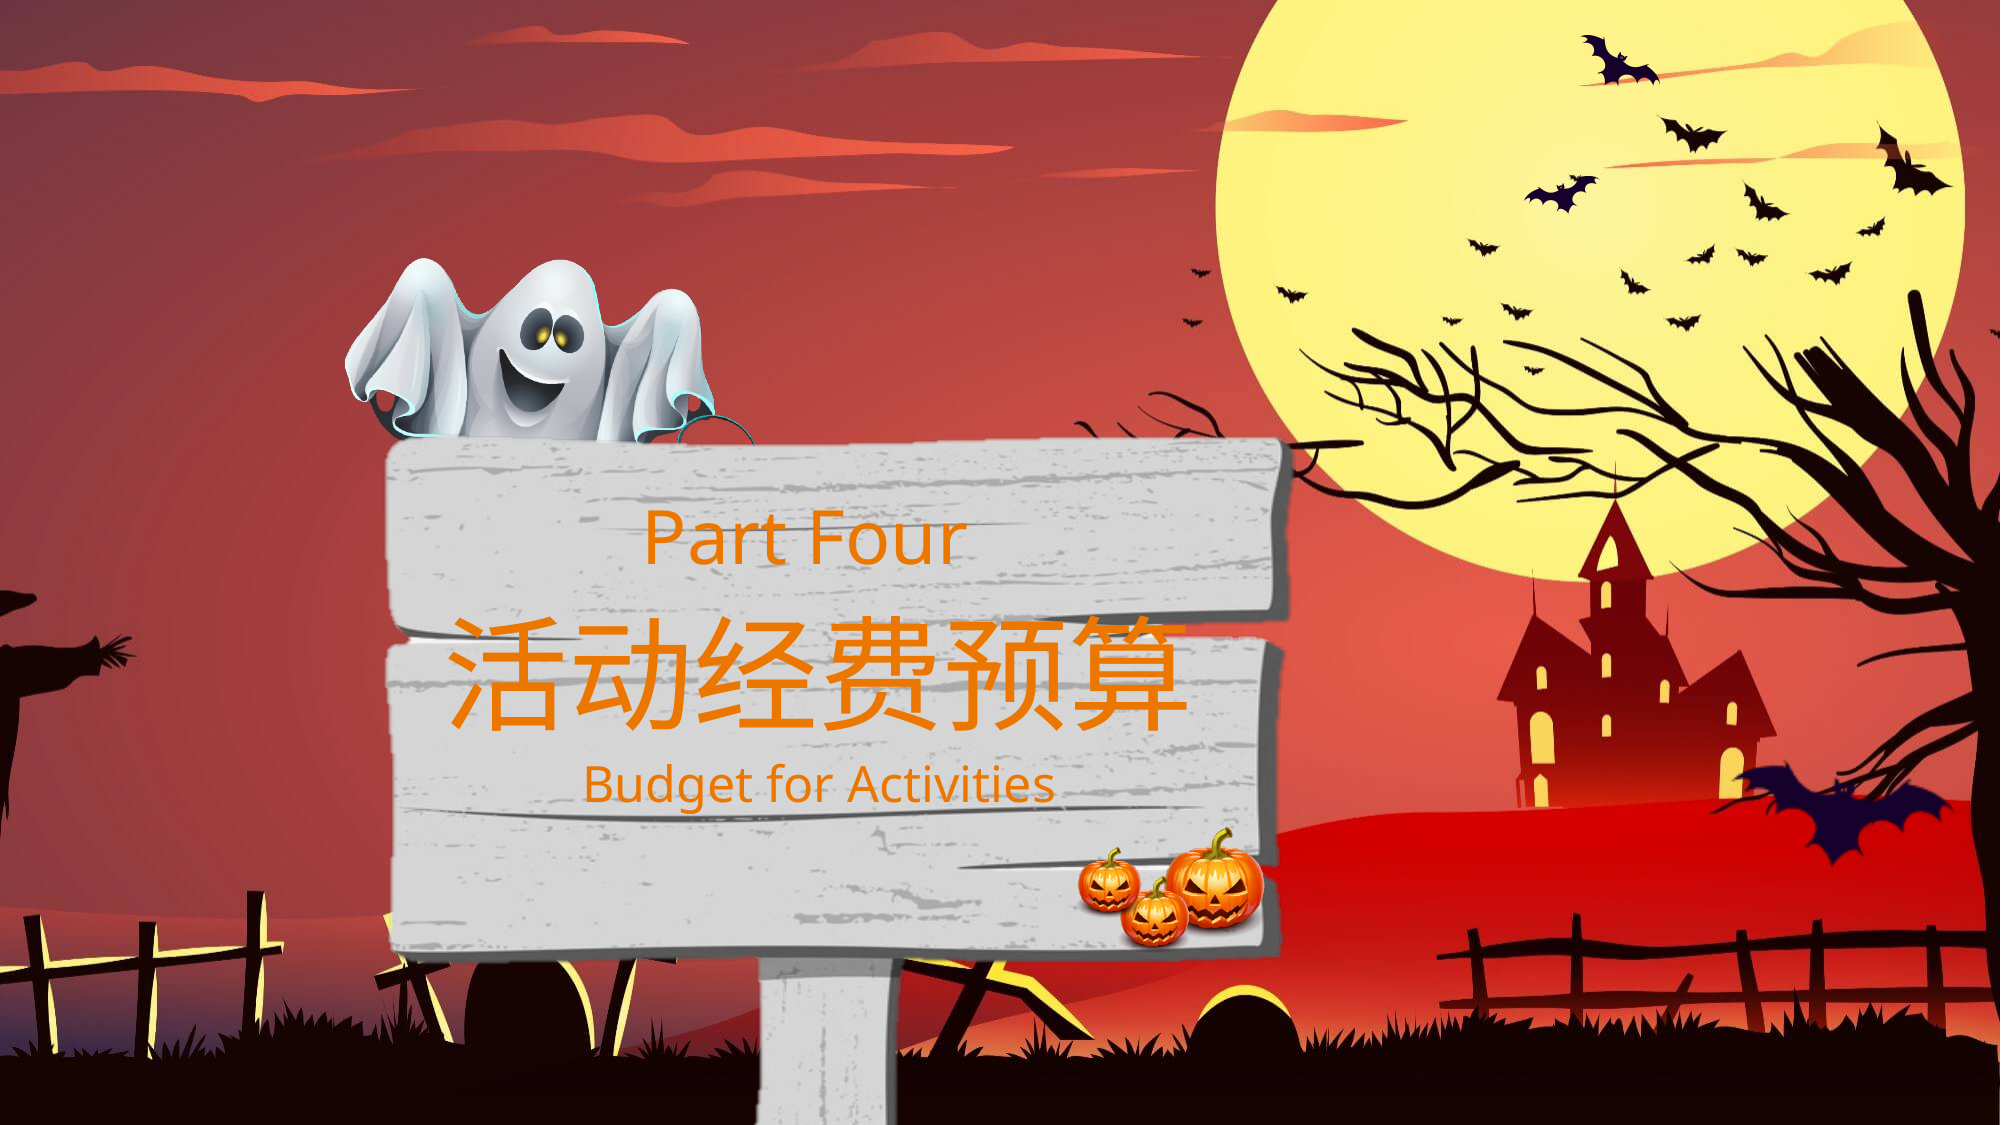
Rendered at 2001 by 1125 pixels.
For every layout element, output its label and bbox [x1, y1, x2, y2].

text_box [1075, 827, 1266, 953]
picture [0, 0, 2000, 1125]
text_box [425, 589, 1213, 821]
